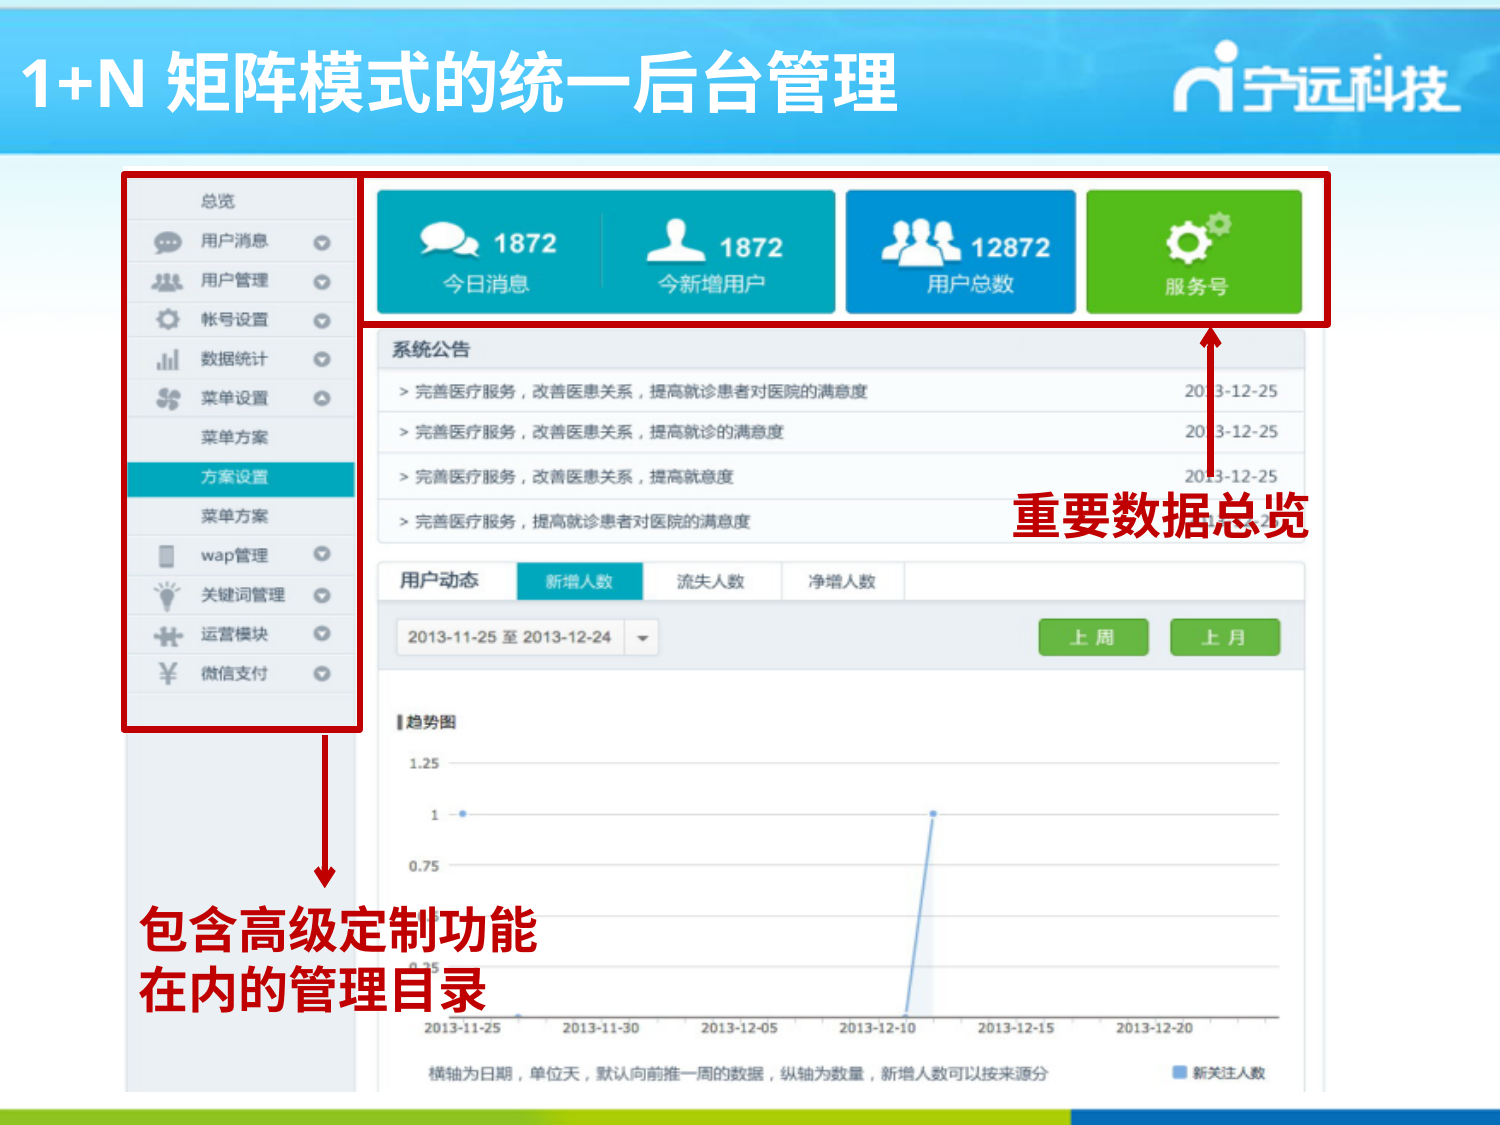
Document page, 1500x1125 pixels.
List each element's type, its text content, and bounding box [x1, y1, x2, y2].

picture [0, 0, 1500, 1125]
text_box 1+N矩阵模式的统一后台管理 [3, 33, 1060, 128]
